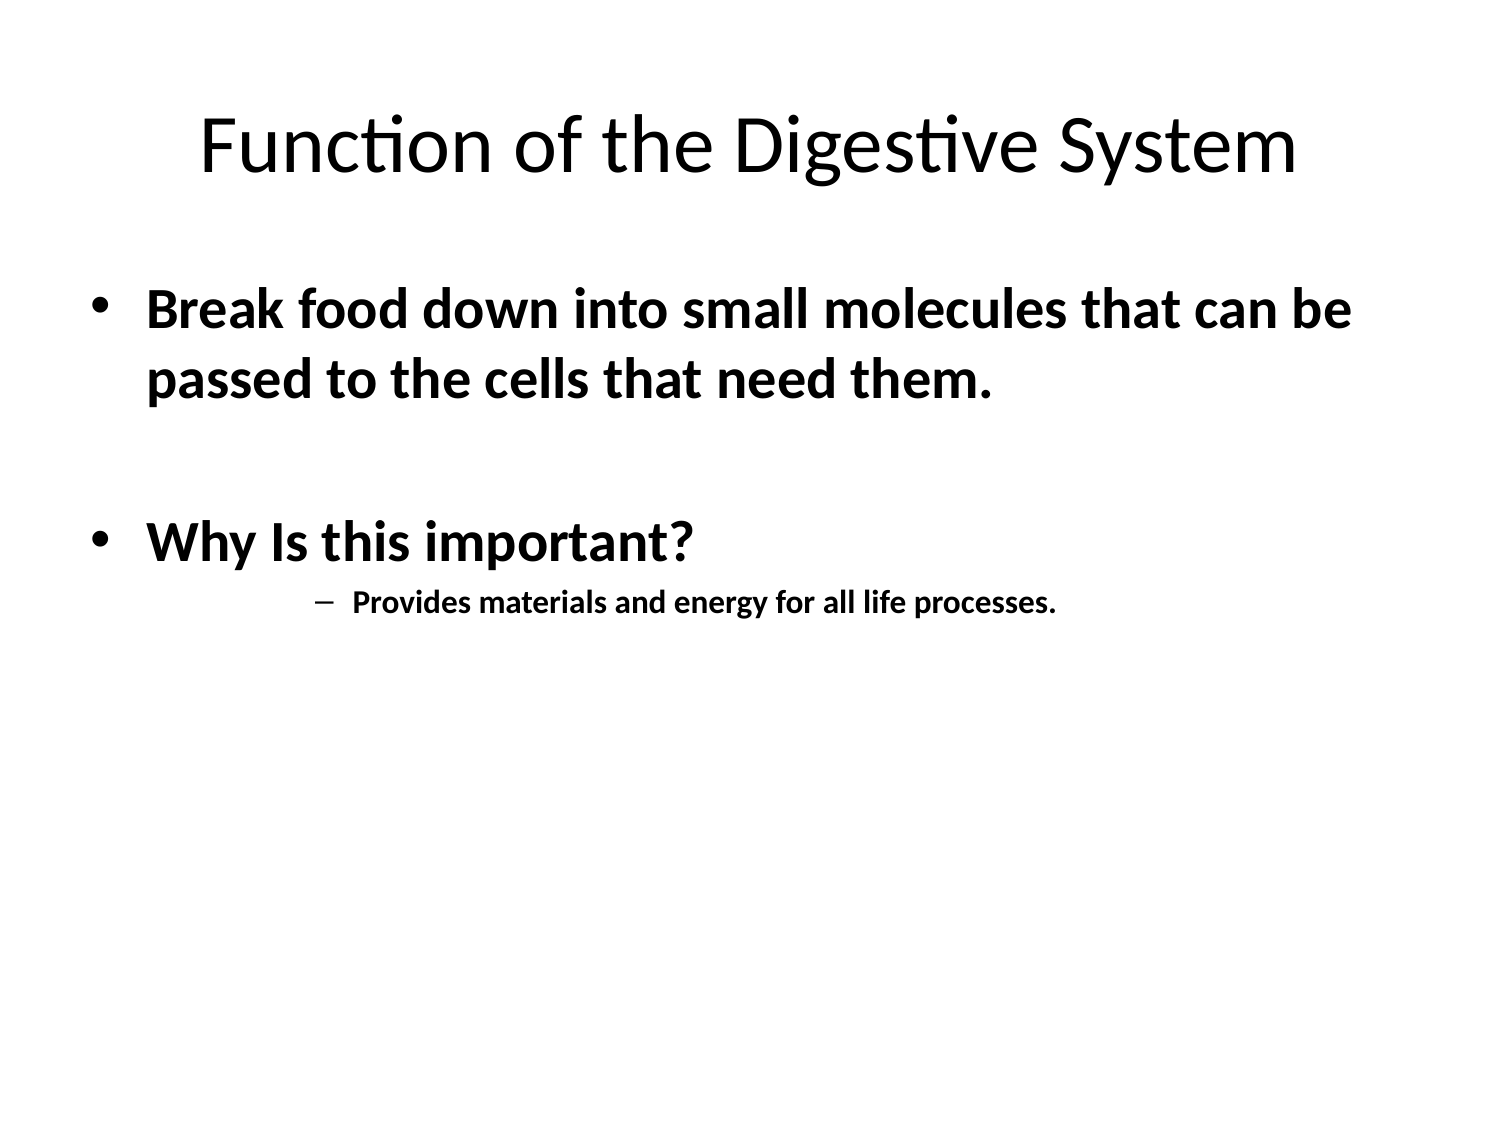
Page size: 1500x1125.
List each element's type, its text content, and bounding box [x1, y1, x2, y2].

title Function of the Digestive System [75, 45, 1425, 233]
list Break food down into small molecules that can be passed to the cells that need them. Why Is this important? Provides materials and energy for all life processes. [75, 262, 1425, 1005]
